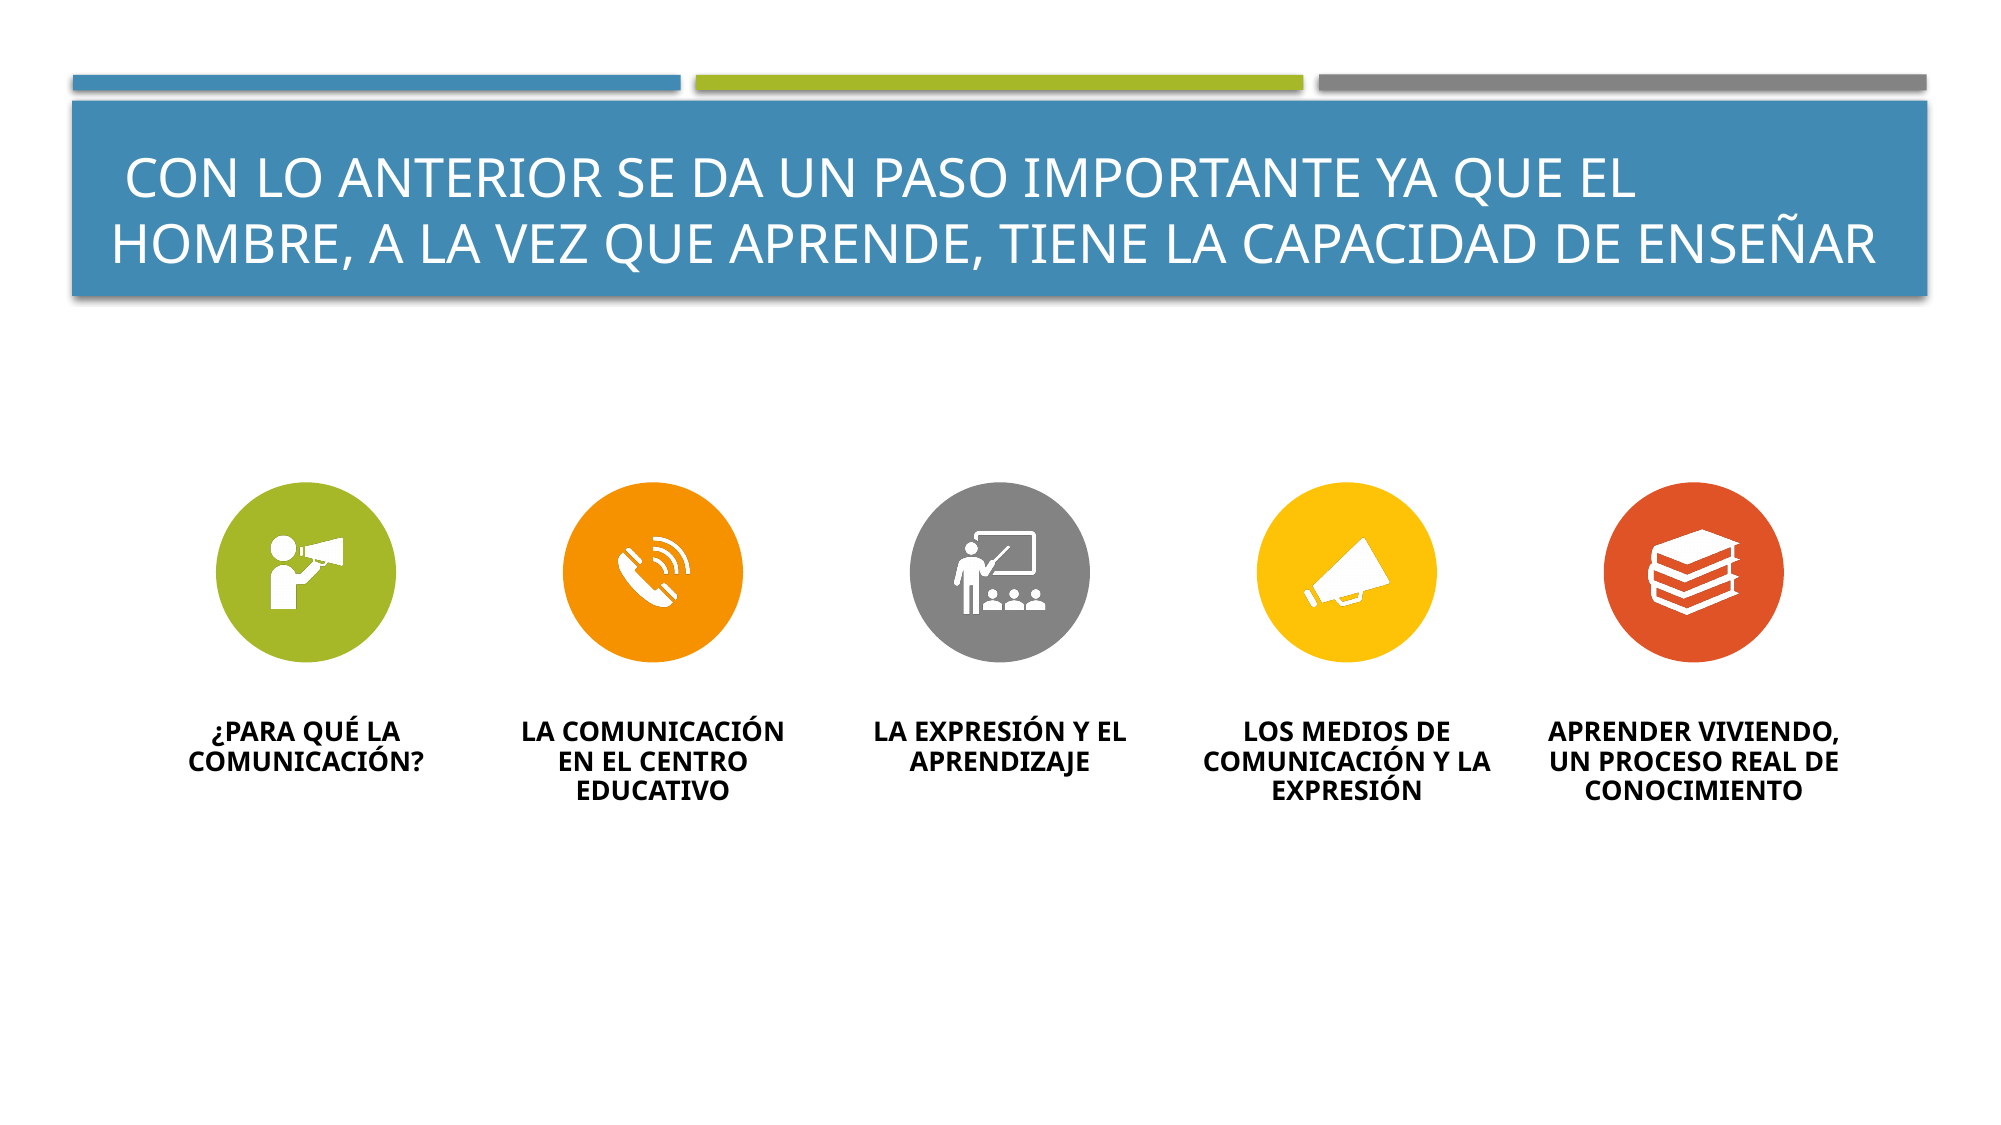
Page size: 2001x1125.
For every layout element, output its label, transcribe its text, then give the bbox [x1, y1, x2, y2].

title Con lo anterior se da un paso importante ya que el hombre, a la vez que aprende, tiene la capacidad de enseñar [95, 115, 1905, 282]
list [94, 357, 1906, 962]
